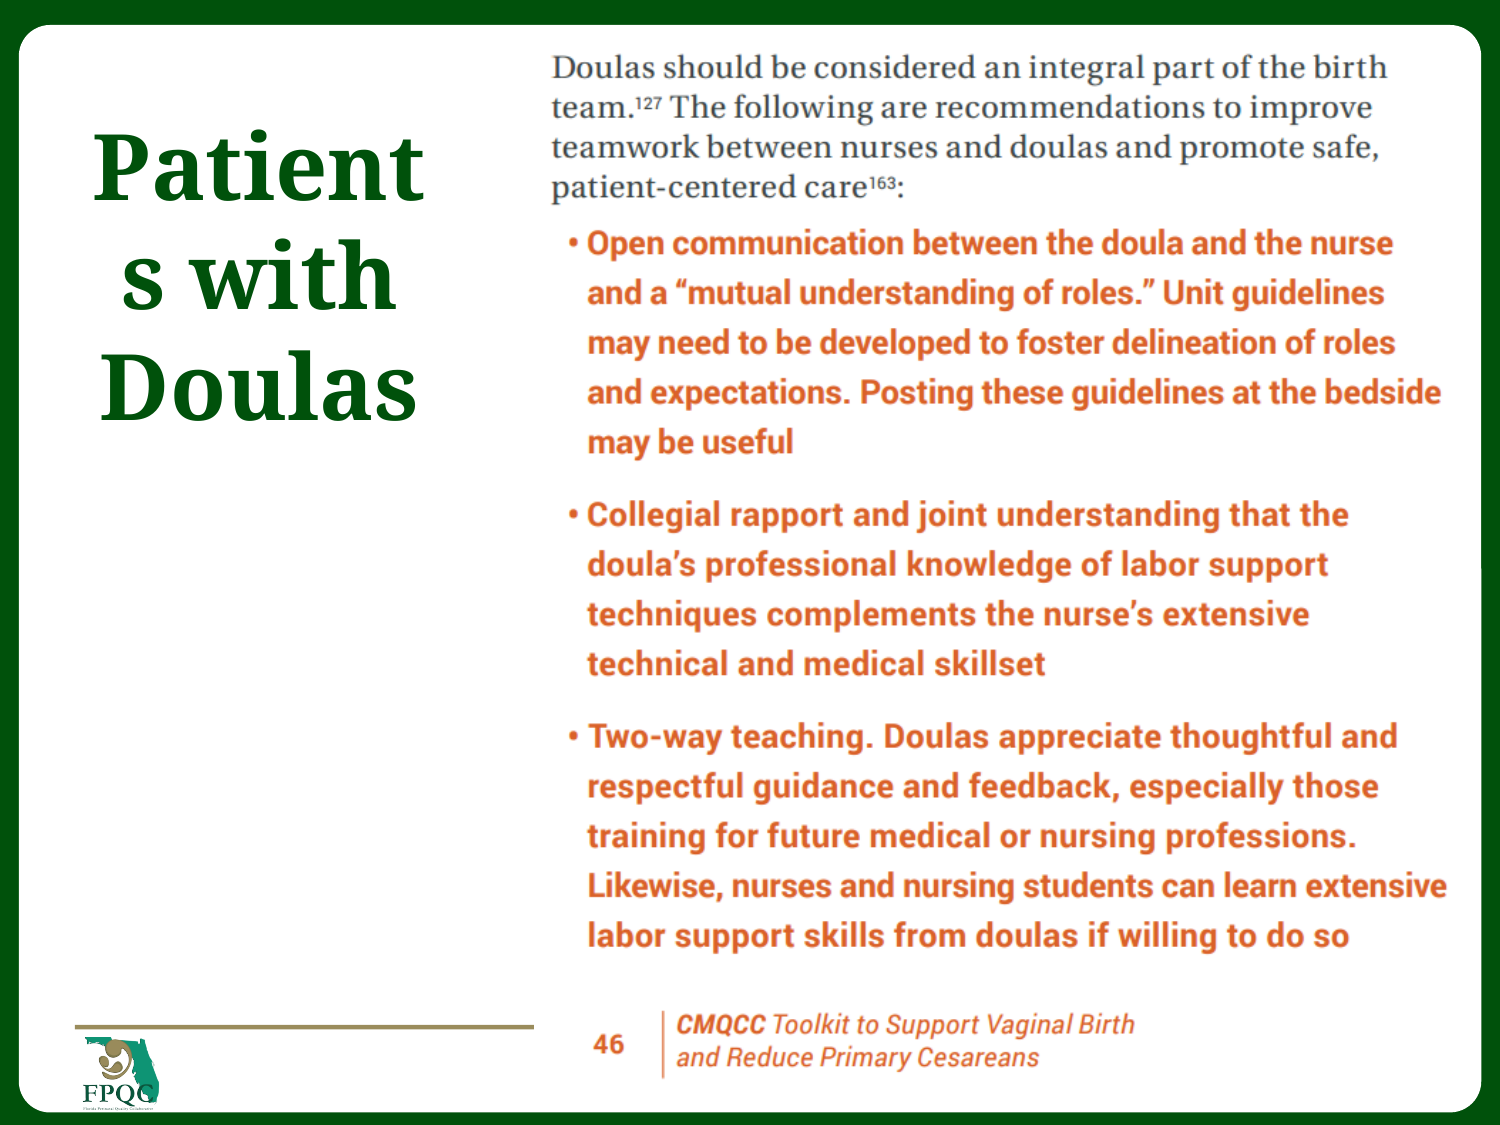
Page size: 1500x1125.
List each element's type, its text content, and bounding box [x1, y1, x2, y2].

picture [82, 1037, 163, 1112]
title Patients with Doulas [75, 45, 445, 502]
picture [533, 44, 1465, 1105]
